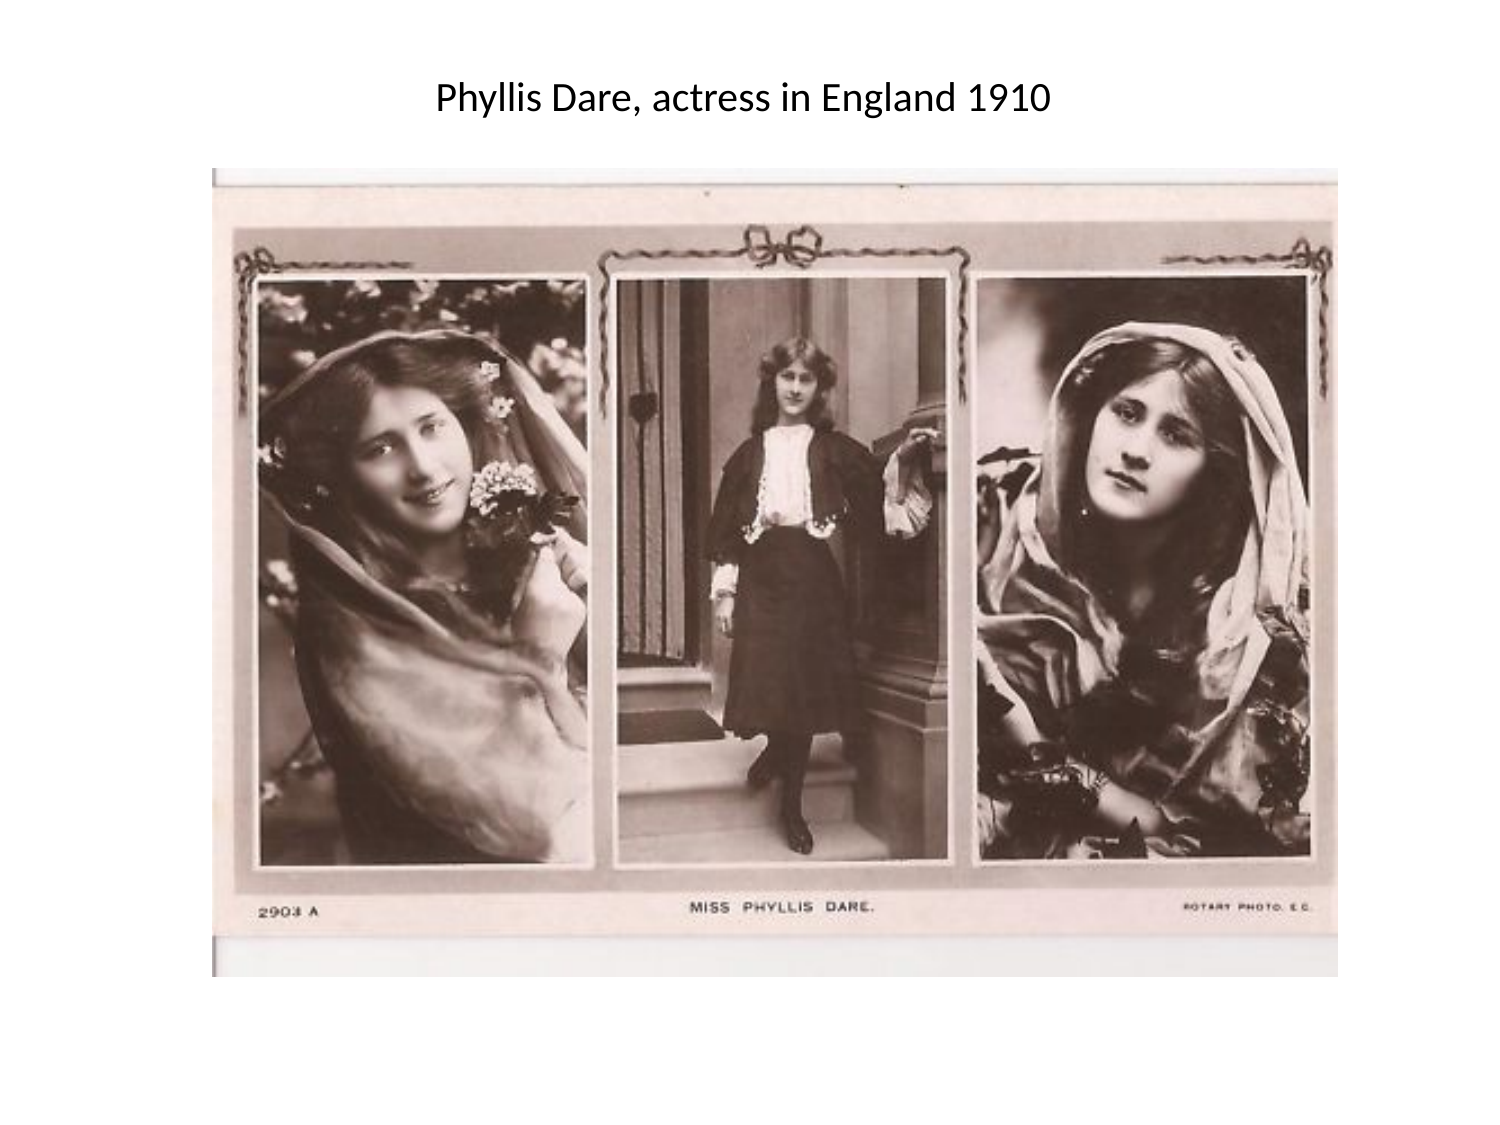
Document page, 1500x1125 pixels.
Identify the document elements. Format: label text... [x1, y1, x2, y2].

list Phyllis Dare, actress in England 1910 [225, 62, 1263, 167]
picture [212, 168, 1338, 977]
